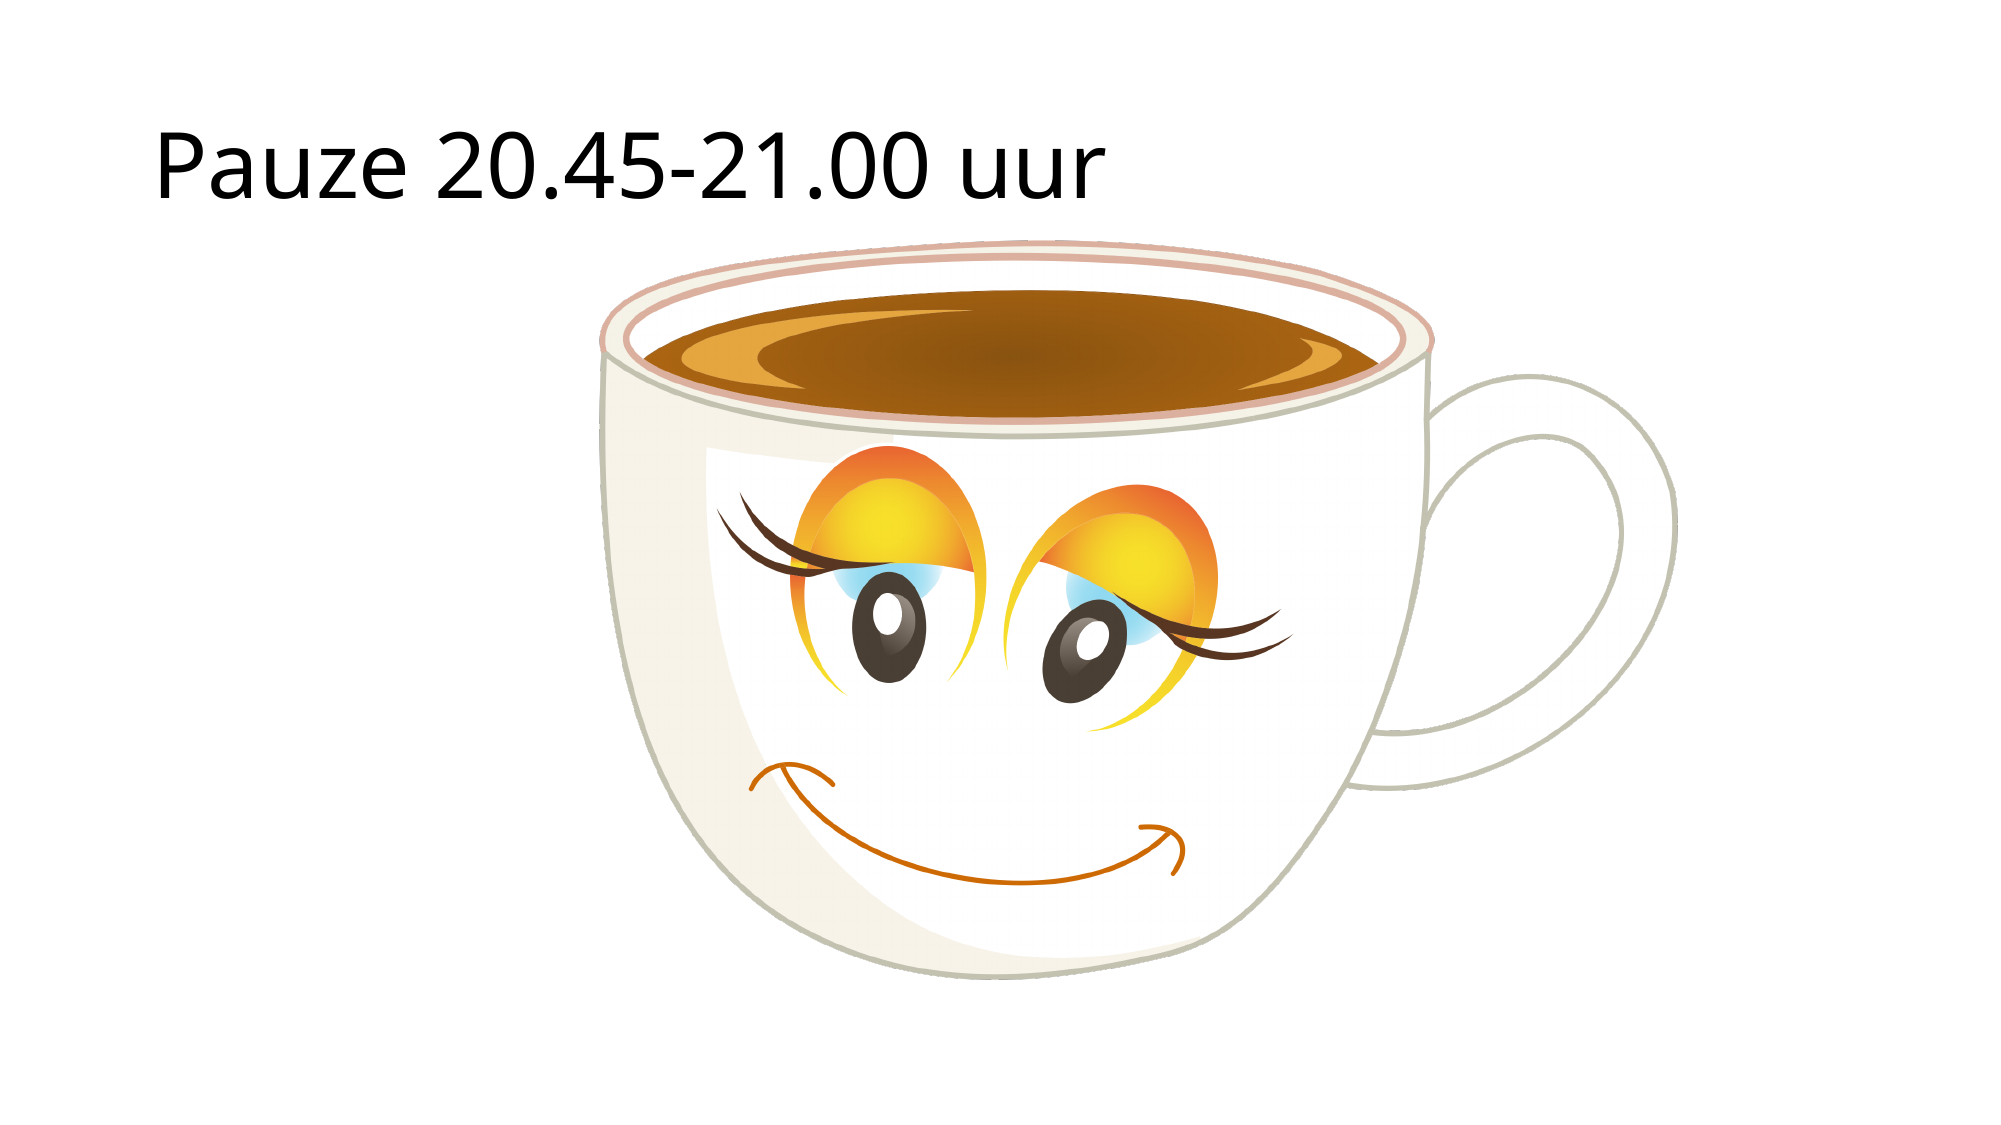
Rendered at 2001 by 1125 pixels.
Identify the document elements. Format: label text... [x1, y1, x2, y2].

picture [599, 240, 1678, 980]
title Pauze 20.45-21.00 uur [137, 59, 1863, 278]
